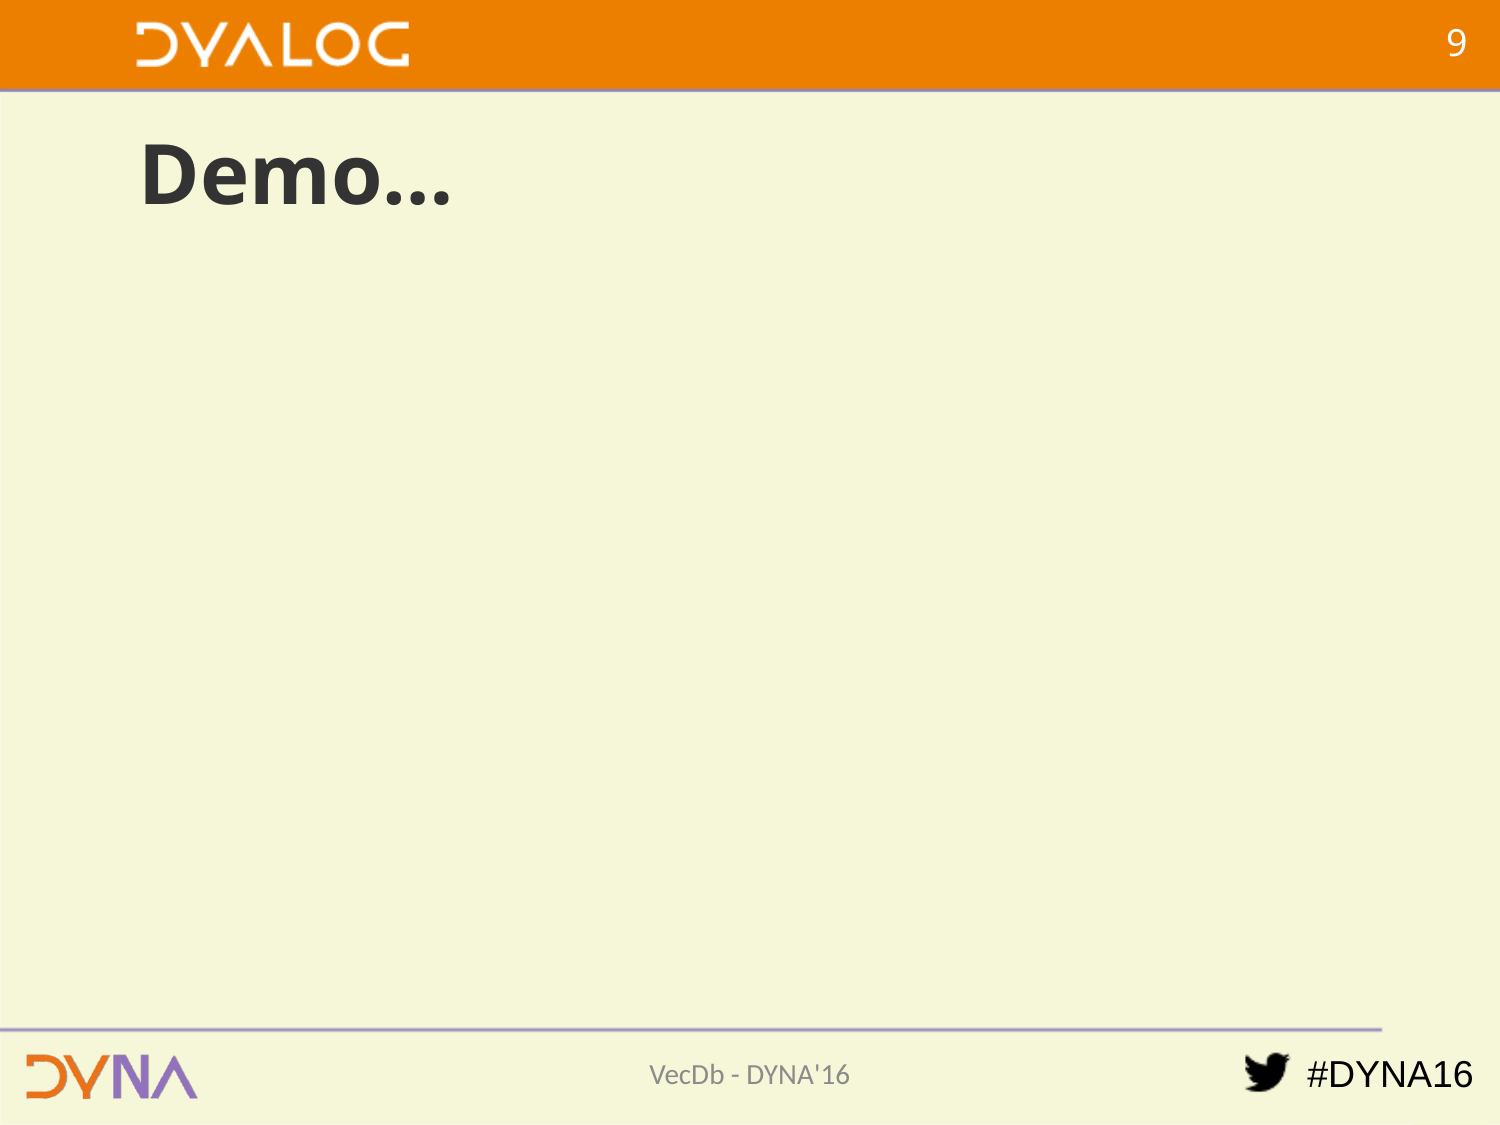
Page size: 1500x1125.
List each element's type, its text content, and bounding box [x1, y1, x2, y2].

picture [0, 0, 1500, 1125]
title Demo… [123, 113, 1376, 254]
slide_number 8 [1325, 11, 1483, 71]
footer VecDb - DYNA'16 [395, 1042, 1105, 1103]
